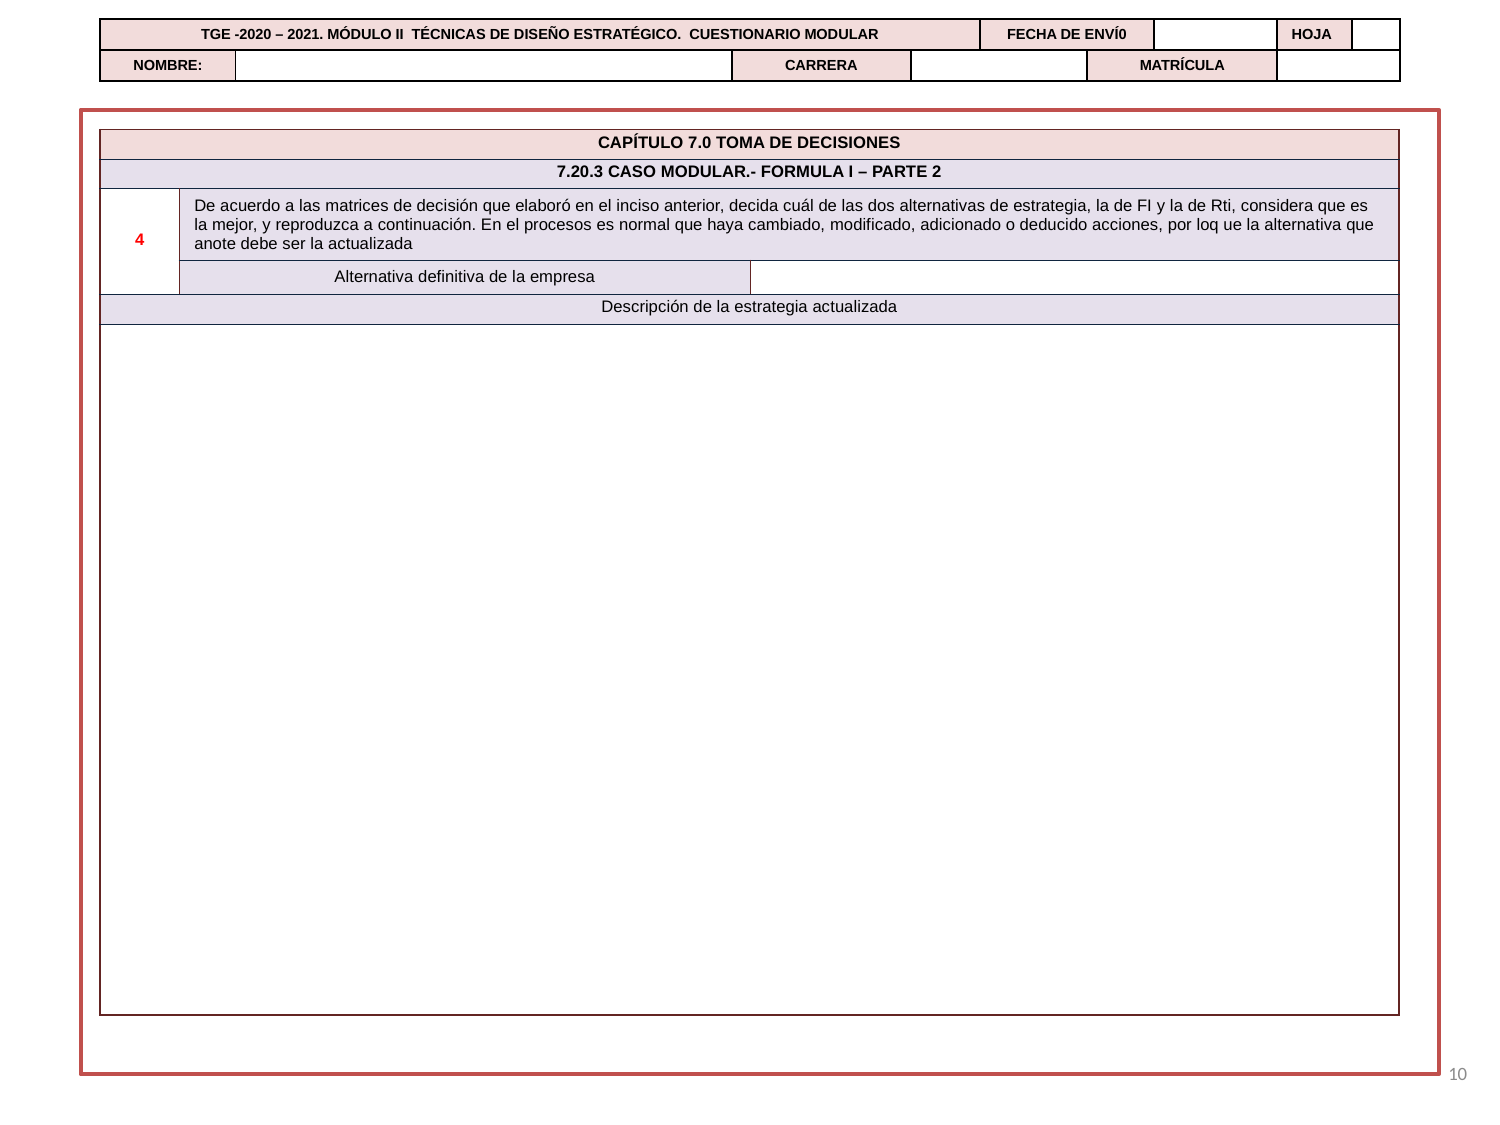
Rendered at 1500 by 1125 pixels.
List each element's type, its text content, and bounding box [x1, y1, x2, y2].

text_box [79, 108, 1441, 1076]
table_header HOJA [1278, 20, 1351, 49]
table_cell [912, 51, 1086, 80]
table_cell MATRÍCULA [1088, 51, 1276, 80]
table_cell NOMBRE: [101, 51, 235, 80]
table_header FECHA DE ENVÍ0 [981, 20, 1153, 49]
table_cell [1278, 51, 1399, 80]
slide_number 10 [1132, 1042, 1483, 1103]
table_header TGE -2020 – 2021. MÓDULO II TÉCNICAS DE DISEÑO ESTRATÉGICO. CUESTIONARIO MODULAR [101, 20, 979, 49]
table_cell [236, 51, 731, 80]
table_header [1155, 20, 1276, 49]
table_header [1353, 20, 1399, 49]
table_cell CARRERA [733, 51, 910, 80]
